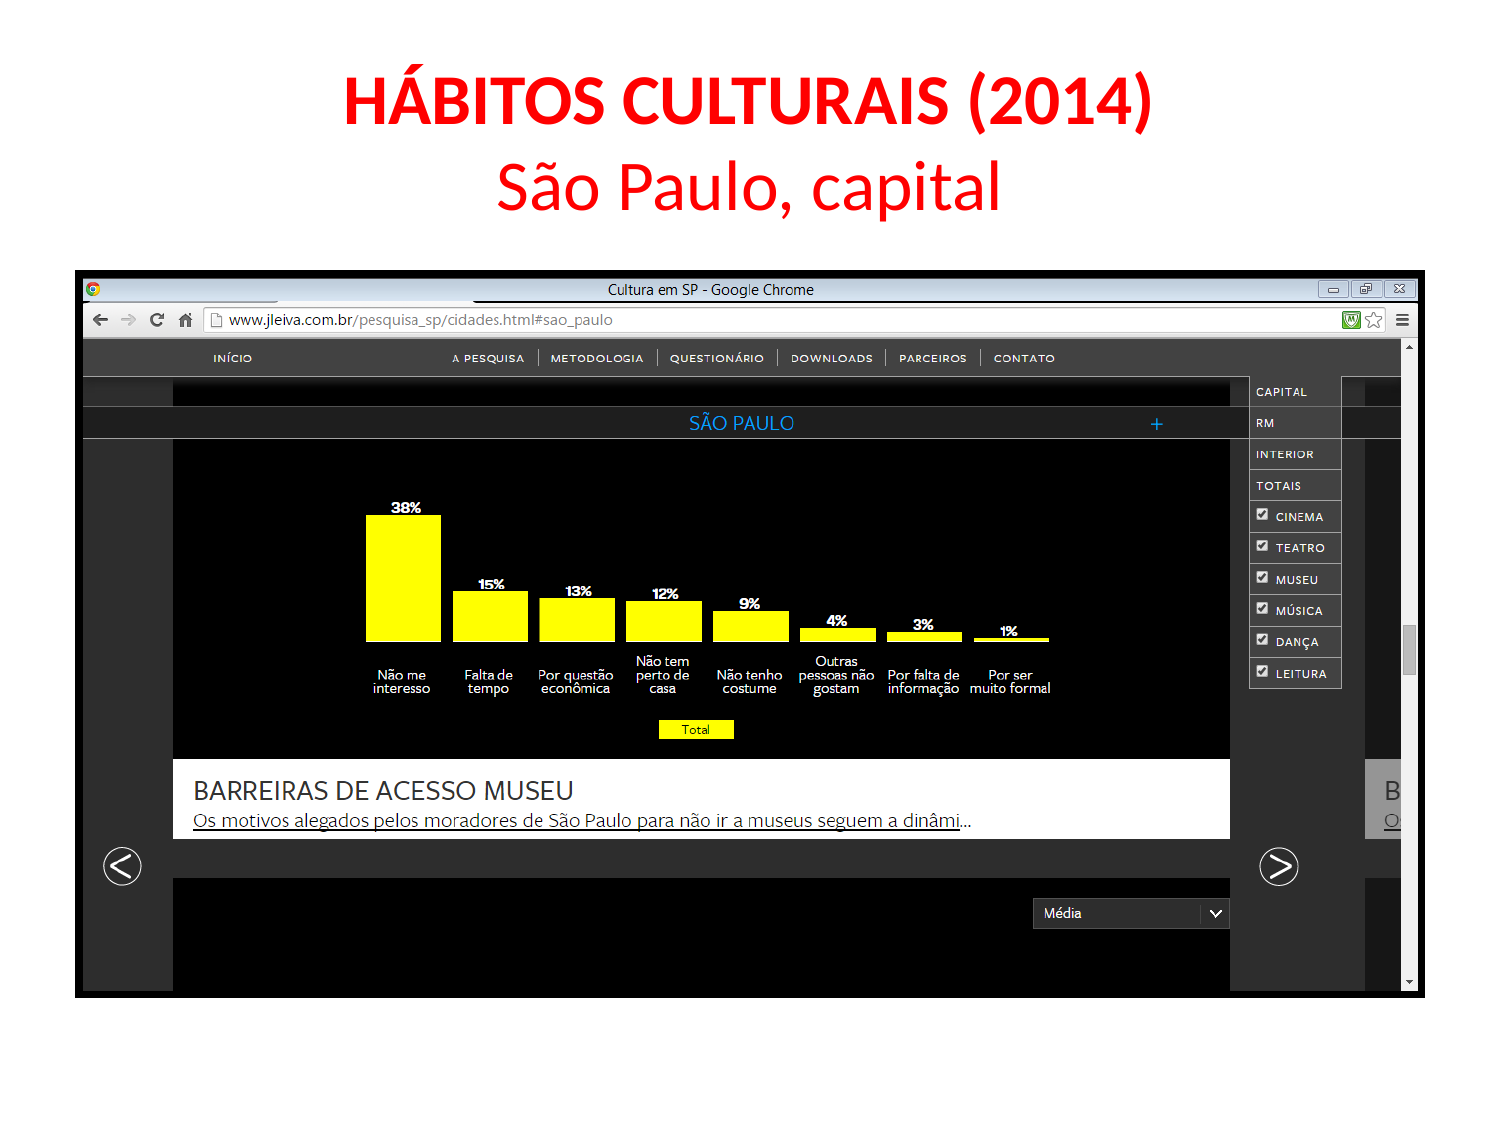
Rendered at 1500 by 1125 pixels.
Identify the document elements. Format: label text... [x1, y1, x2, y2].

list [74, 270, 1426, 998]
title HÁBITOS CULTURAIS (2014) São Paulo, capital [75, 45, 1425, 233]
